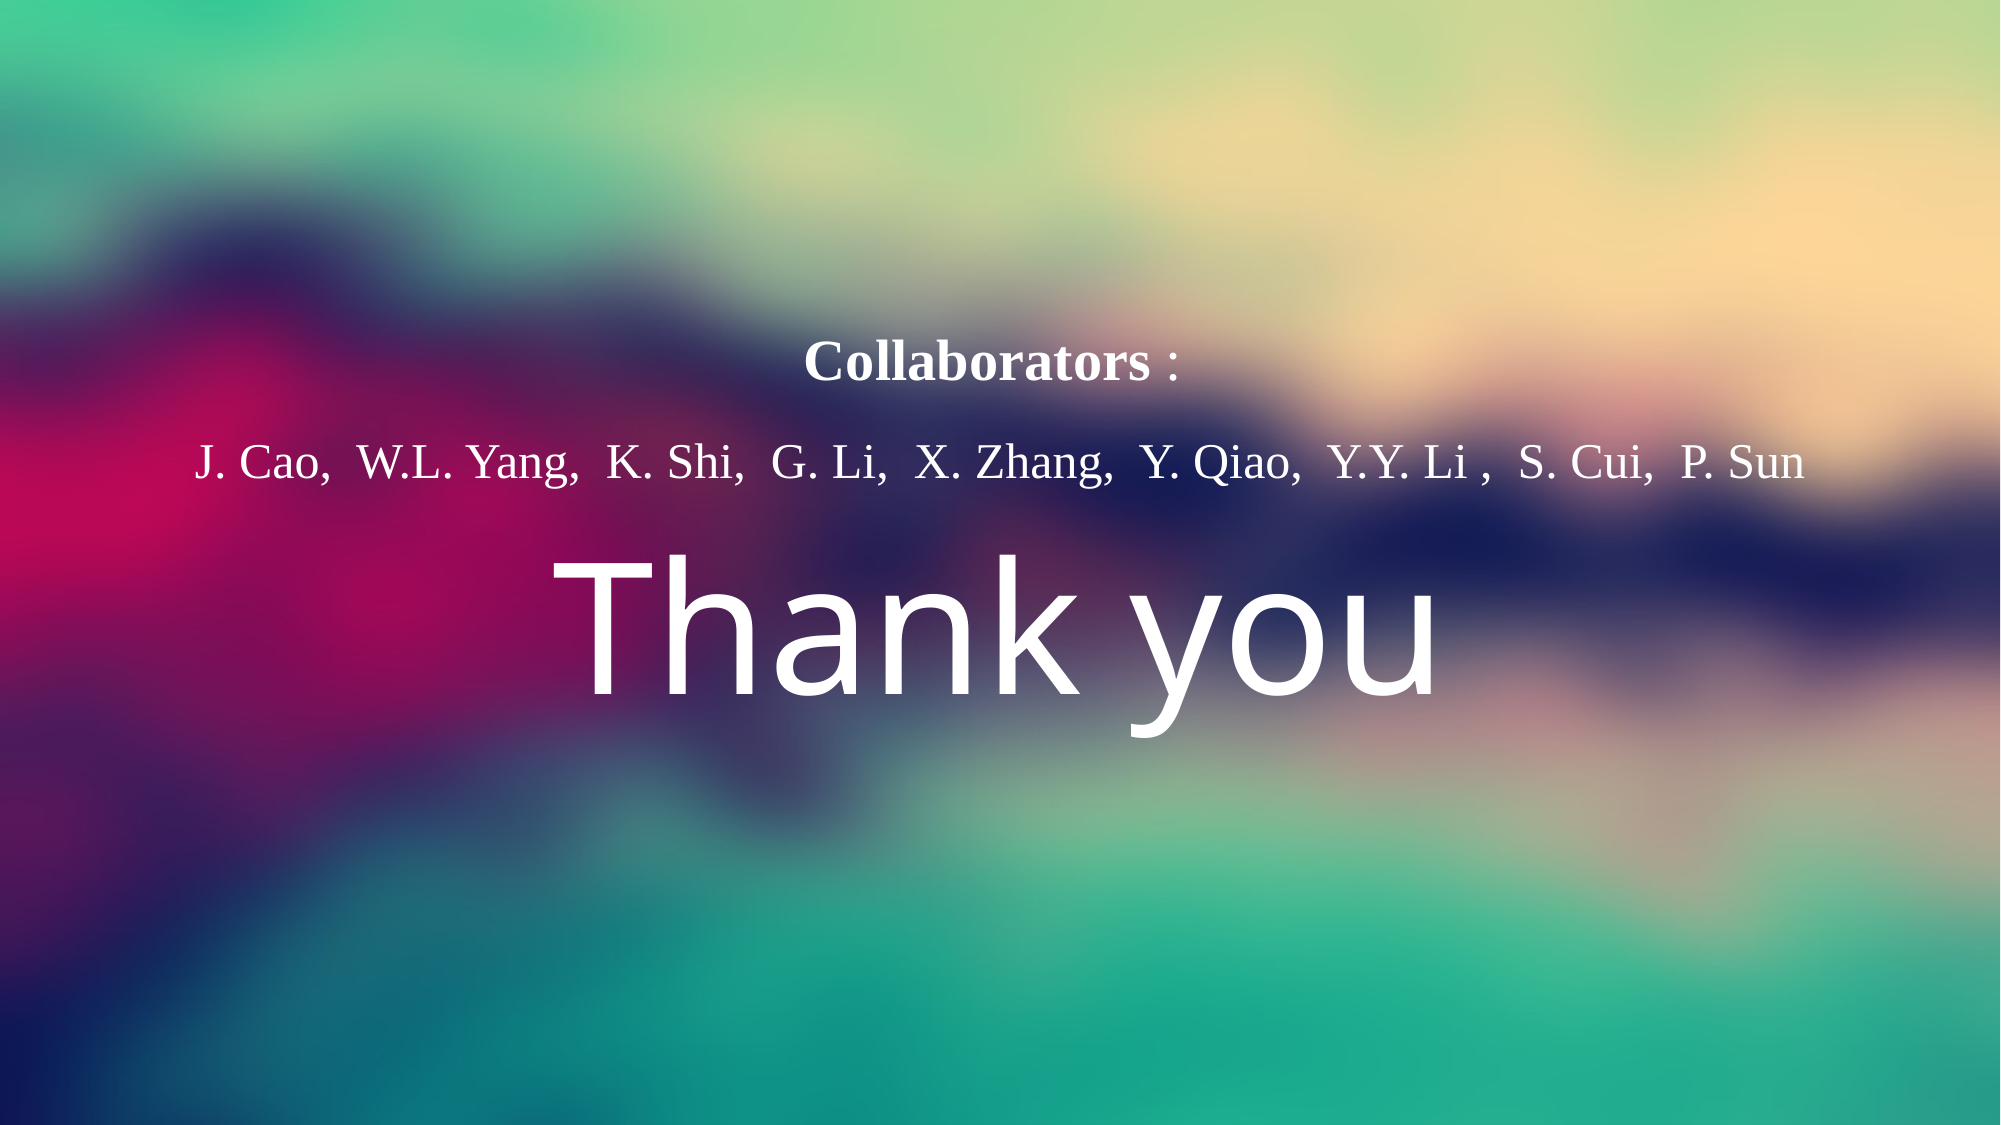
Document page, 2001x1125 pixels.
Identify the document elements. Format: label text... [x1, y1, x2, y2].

picture [0, 0, 2001, 1125]
text_box J. Cao, W.L. Yang, K. Shi, G. Li, X. Zhang, Y. Qiao, Y.Y. Li , S. Cui, P. Sun [167, 421, 1833, 496]
text_box Collaborators : [499, 314, 1501, 400]
text_box Thank you [344, 503, 1656, 739]
